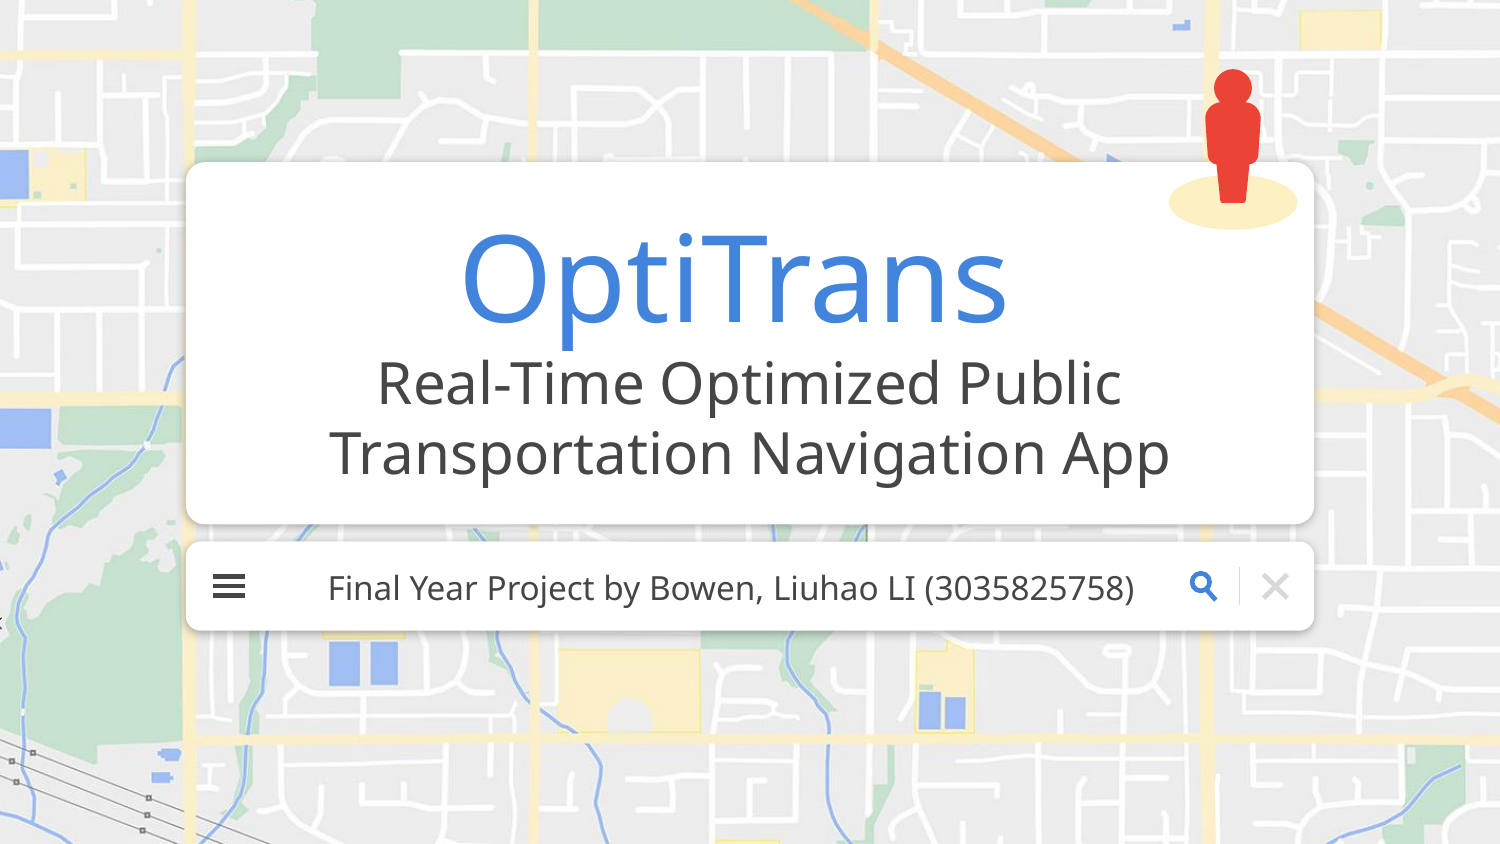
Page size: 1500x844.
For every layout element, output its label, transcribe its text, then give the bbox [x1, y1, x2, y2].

subtitle Final Year Project by Bowen, Liuhao LI (3035825758) [327, 566, 1234, 615]
picture [0, 0, 1500, 844]
title OptiTrans Real-Time Optimized Public Transportation Navigation App [214, 199, 1286, 487]
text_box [1168, 68, 1298, 230]
